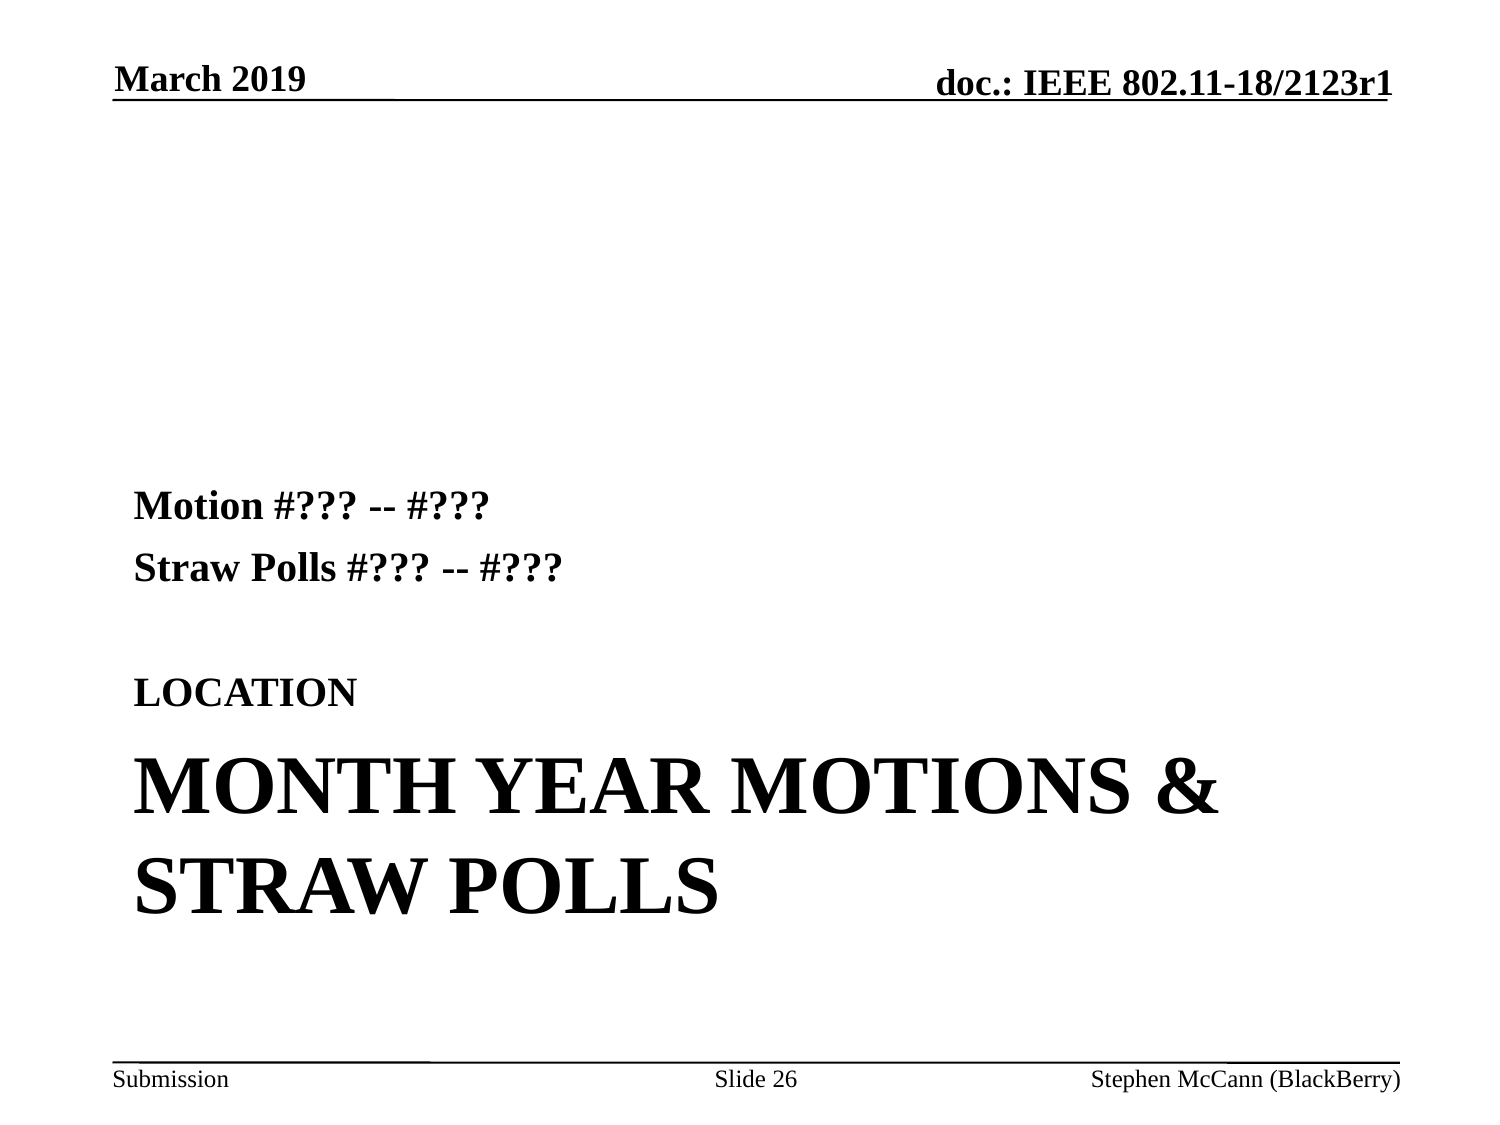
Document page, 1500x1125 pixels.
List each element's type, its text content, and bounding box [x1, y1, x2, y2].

list Motion #??? -- #??? Straw Polls #??? -- #??? LOCATION [118, 476, 1394, 724]
footer Stephen McCann (BlackBerry) [878, 1061, 1402, 1093]
title Month YEAR Motions & Straw Polls [118, 724, 1394, 947]
slide_number Slide 26 [712, 1061, 800, 1123]
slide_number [114, 54, 423, 100]
